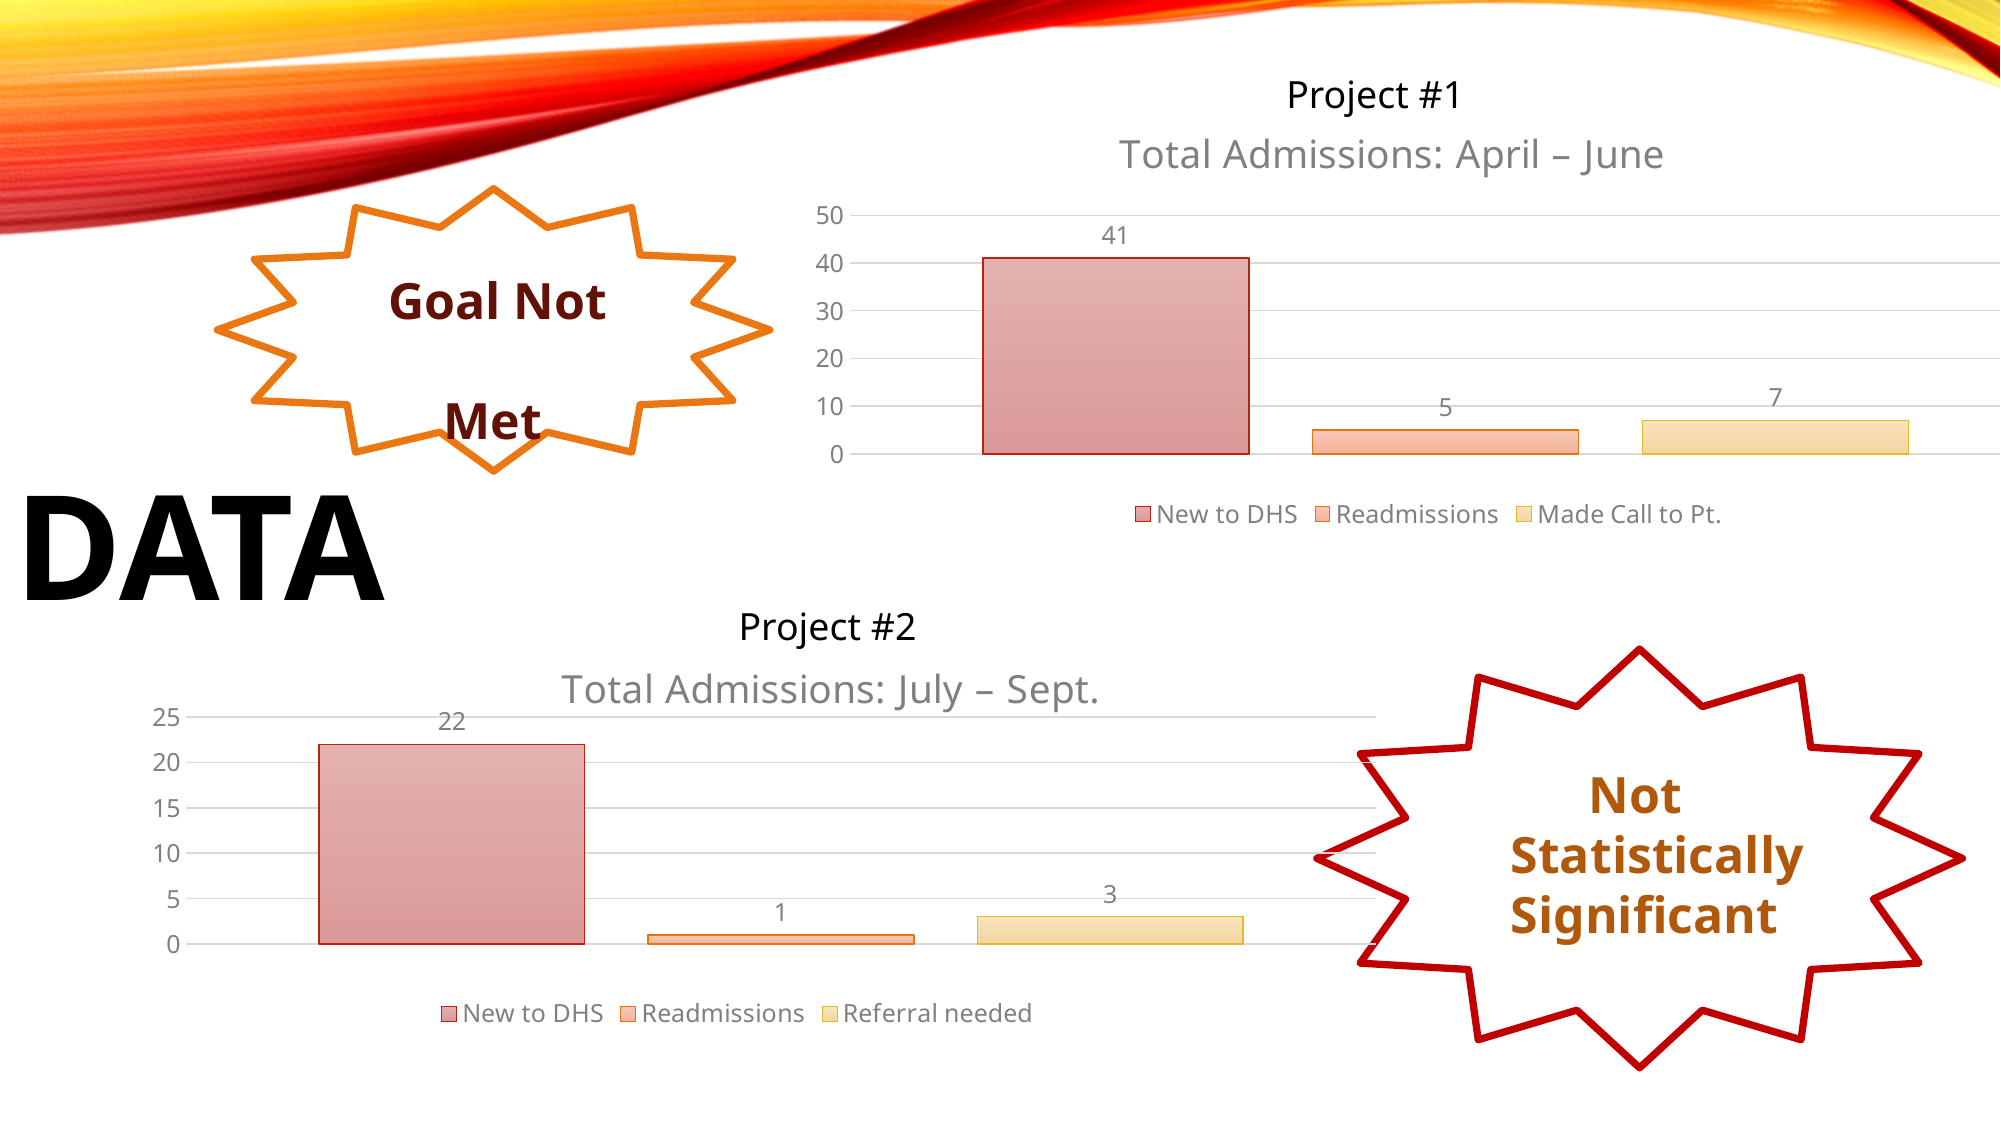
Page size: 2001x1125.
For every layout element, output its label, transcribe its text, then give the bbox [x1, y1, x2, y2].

chart [99, 595, 1377, 1038]
text_box [216, 187, 771, 447]
text_box Not Statistically Significant [1496, 755, 1843, 951]
text_box DATA [0, 447, 676, 637]
text_box [1377, 648, 1964, 1069]
text_box Goal Not Met [363, 261, 633, 457]
text_box Project #1 [1164, 63, 1640, 95]
title [474, 125, 789, 338]
chart [789, 95, 2000, 538]
picture [0, 0, 2000, 237]
